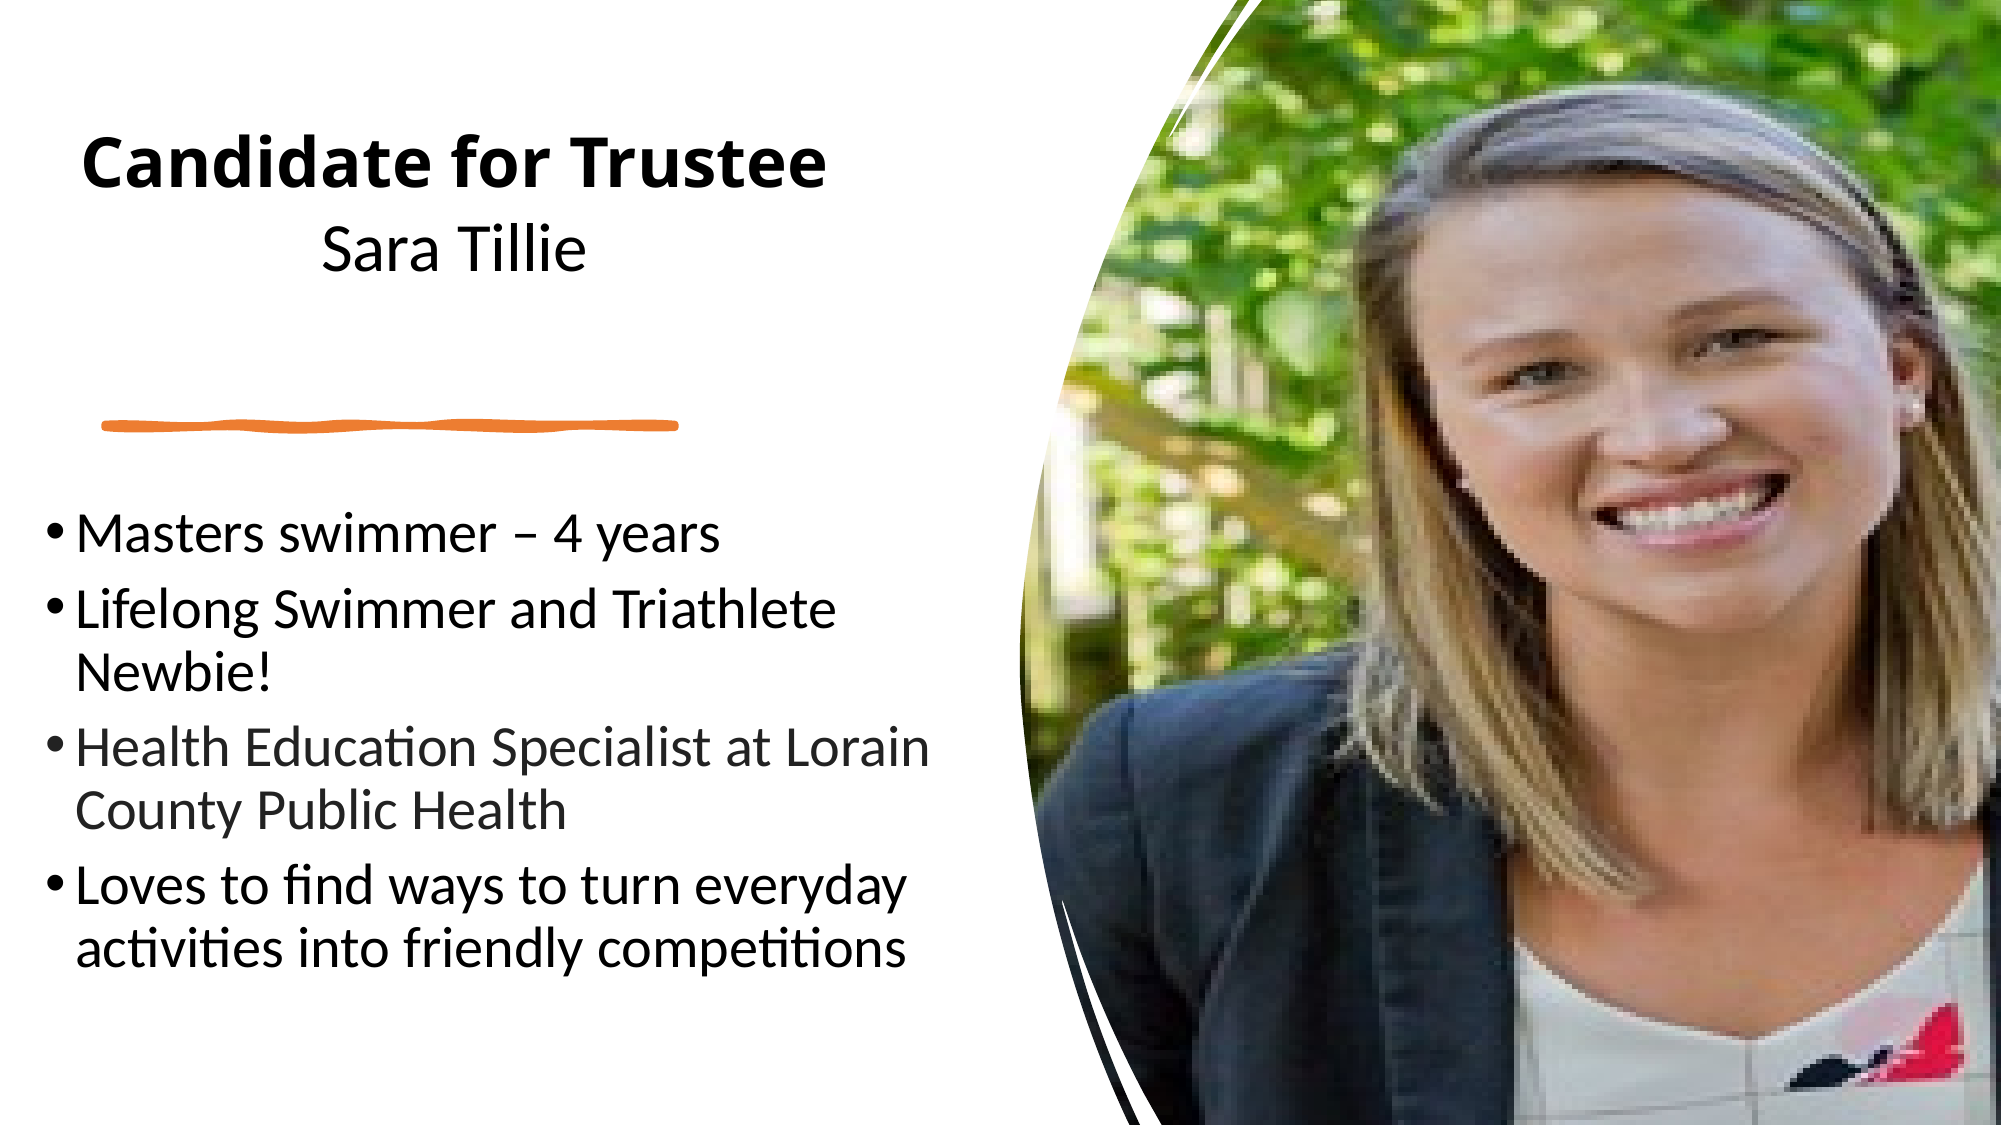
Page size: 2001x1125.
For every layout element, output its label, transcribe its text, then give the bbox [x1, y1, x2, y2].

text_box Masters swimmer – 4 years Lifelong Swimmer and Triathlete Newbie! Health Education Specialist at Lorain County Public Health Loves to find ways to turn everyday activities into friendly competitions [29, 495, 964, 1072]
text_box Candidate for Trustee Sara Tillie [60, 90, 850, 295]
picture [1019, 0, 2001, 1125]
text_box [0, 0, 1019, 1125]
text_box [103, 421, 676, 431]
